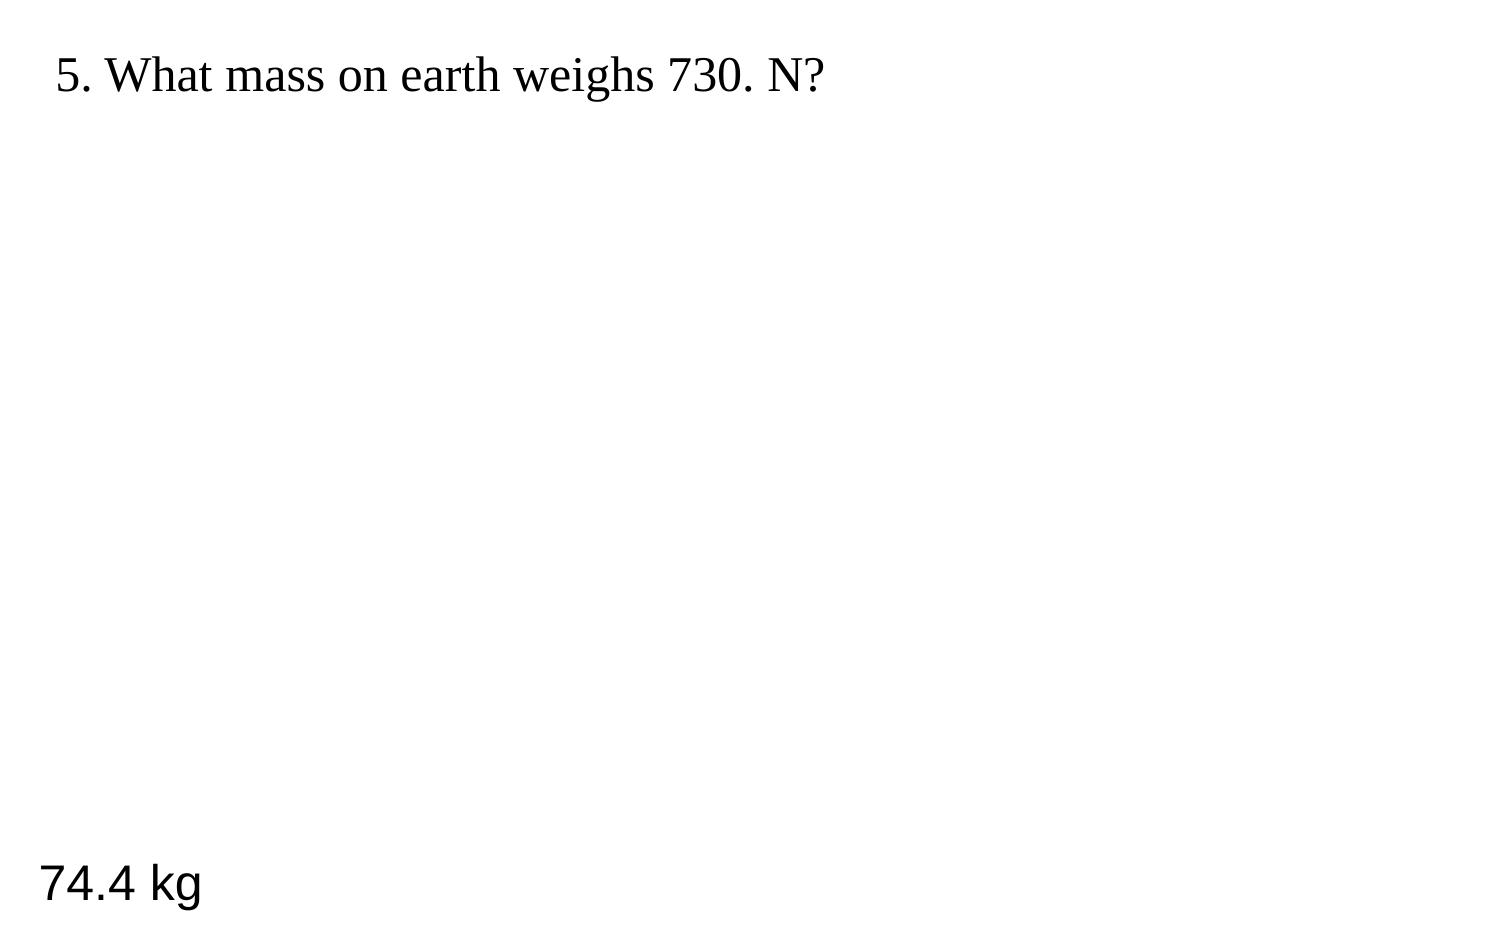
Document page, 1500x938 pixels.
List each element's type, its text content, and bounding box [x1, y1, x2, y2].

text_box 74.4 kg [23, 843, 218, 918]
text_box 5. What mass on earth weighs 730. N? [40, 34, 1456, 109]
